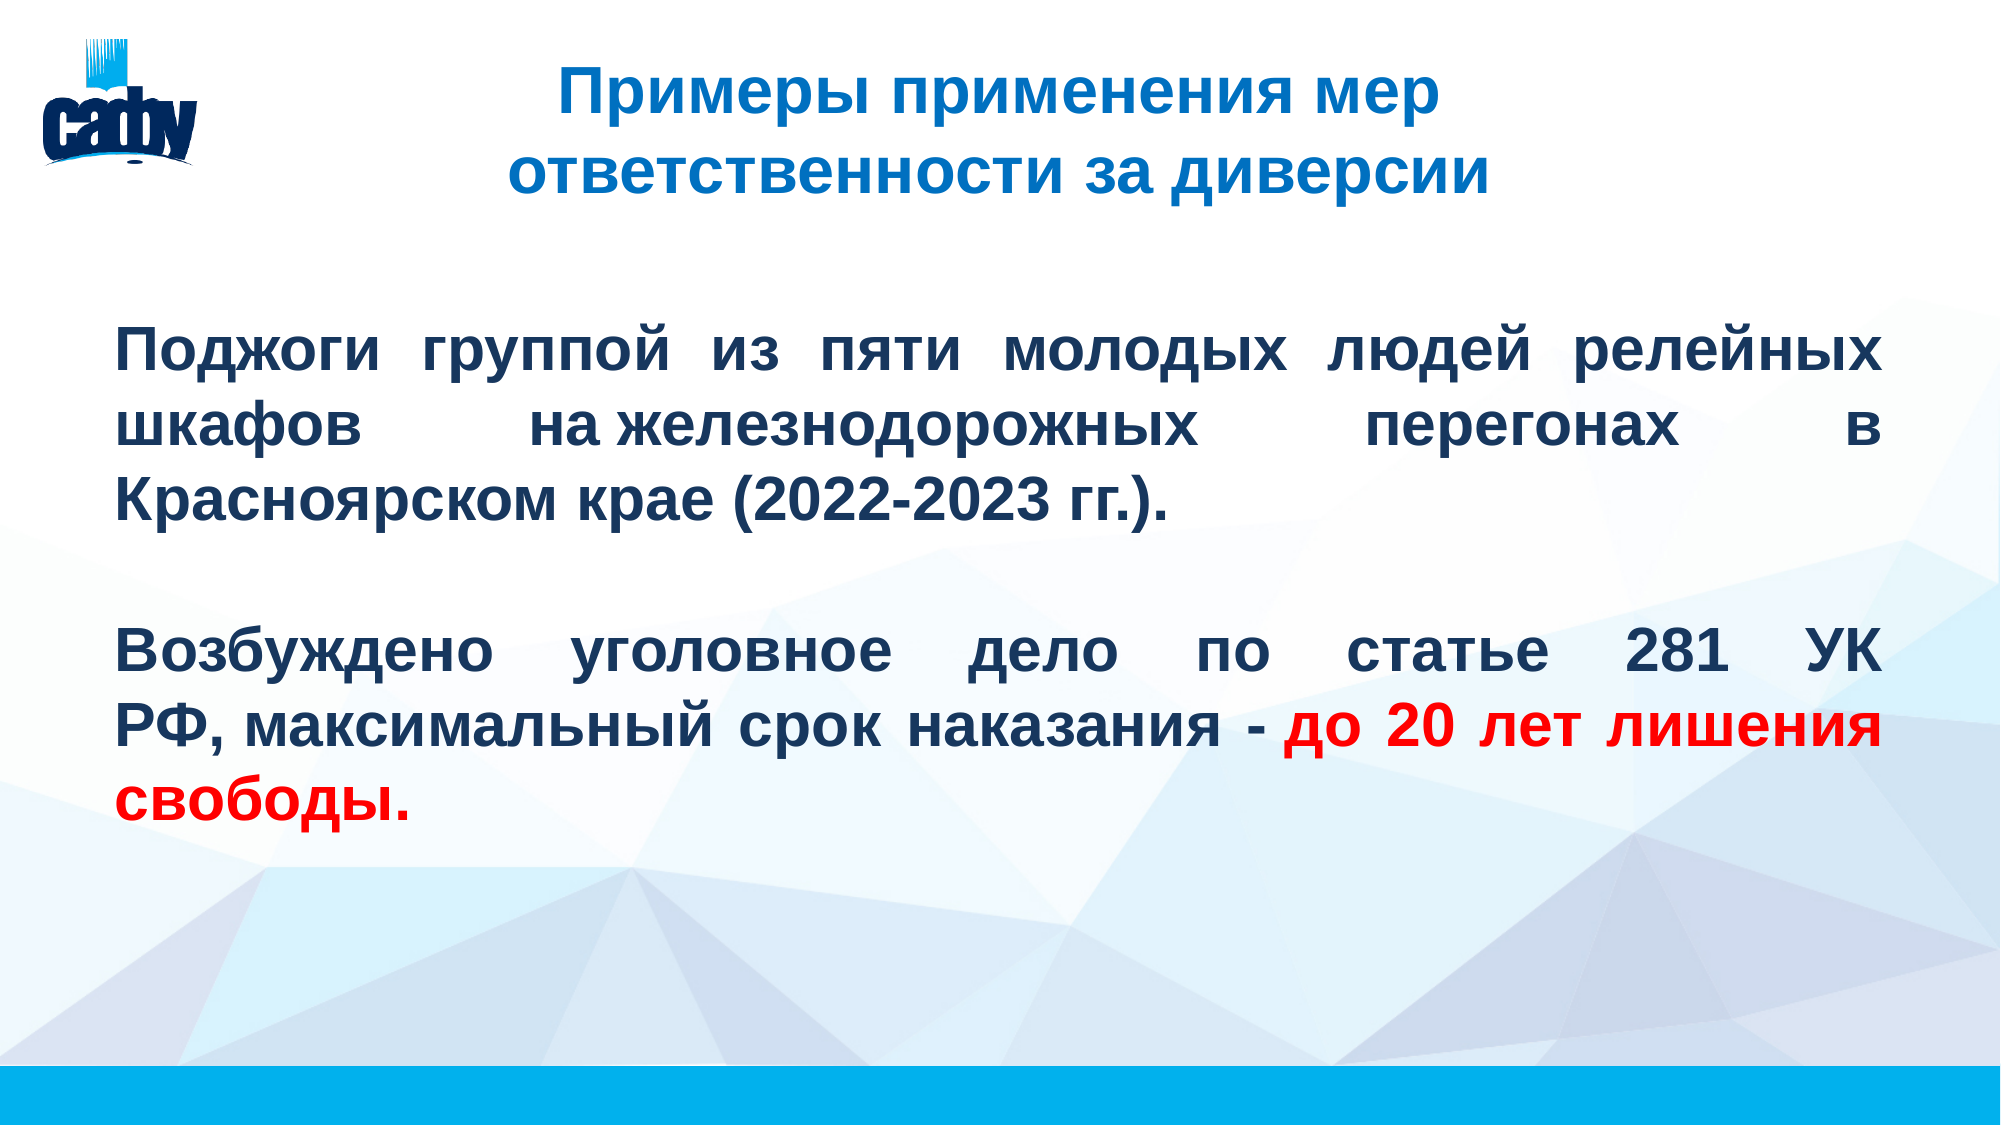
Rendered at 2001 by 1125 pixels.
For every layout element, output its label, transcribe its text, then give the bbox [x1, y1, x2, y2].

picture [0, 0, 2001, 1065]
list Поджоги группой из пяти молодых людей релейных шкафов на железнодорожных перегонах в Красноярском крае (2022-2023 гг.). Возбуждено уголовное дело по статье 281 УК РФ, максимальный срок наказания - до 20 лет лишения свободы. [99, 300, 1900, 1069]
title Примеры применения мер ответственности за диверсии [291, 45, 1709, 209]
